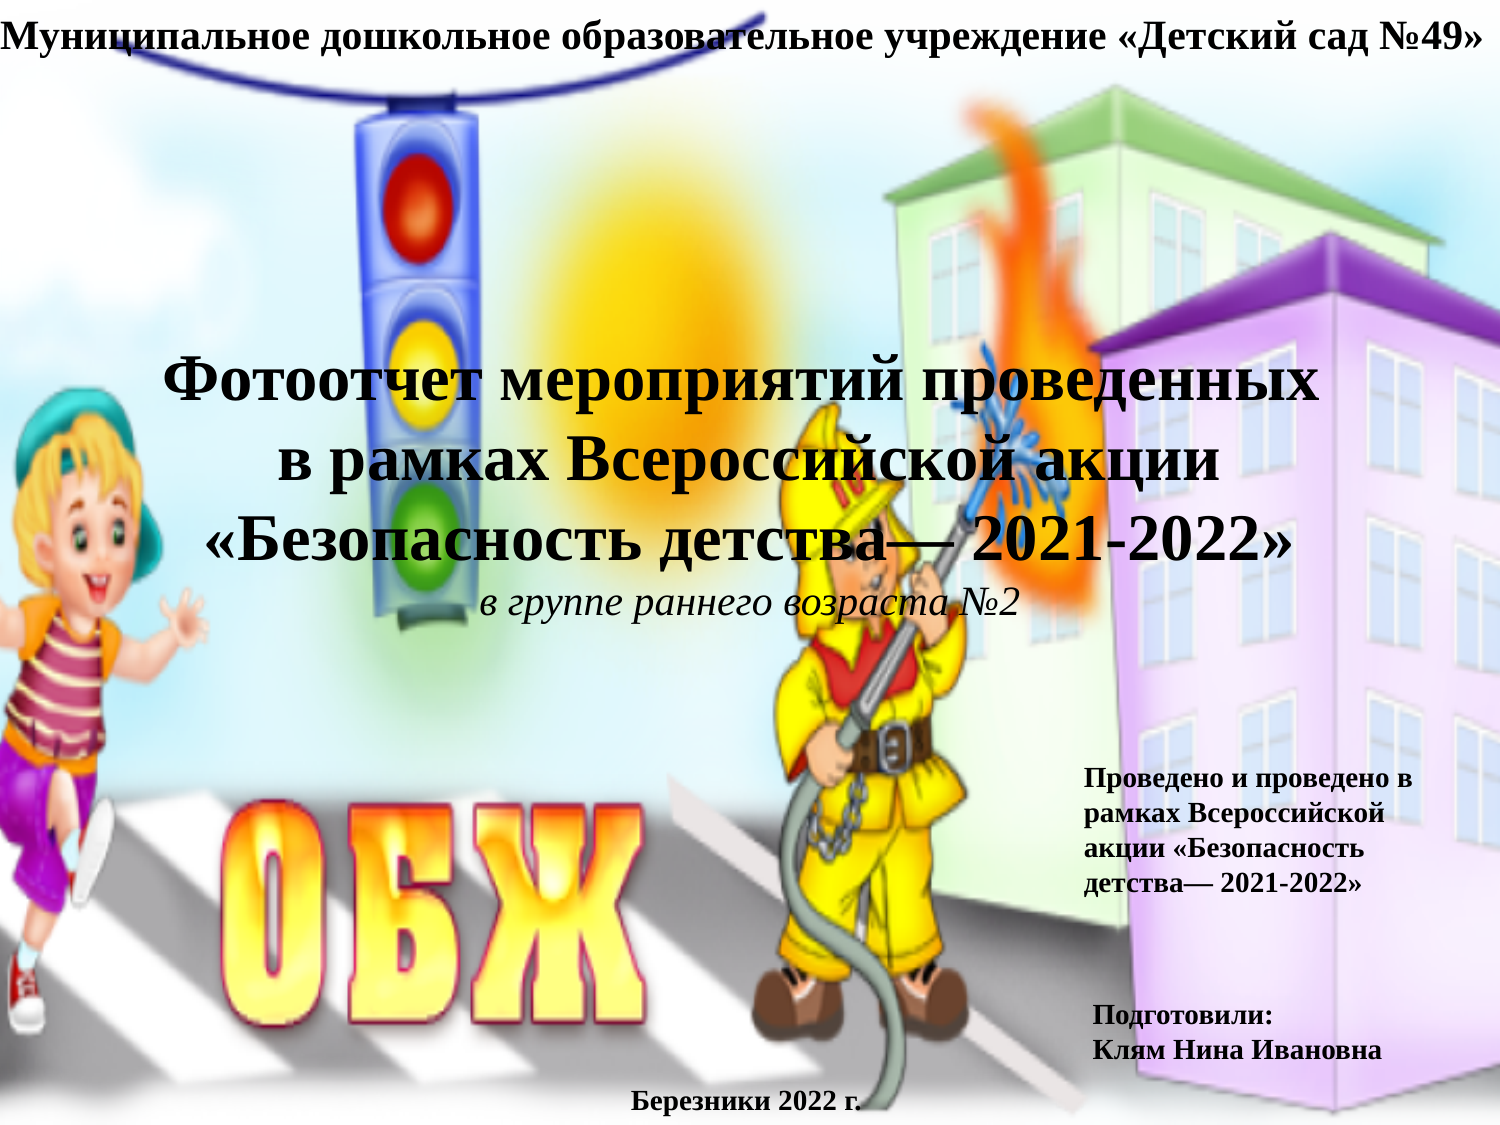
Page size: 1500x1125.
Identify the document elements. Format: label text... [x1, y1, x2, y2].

picture [0, 65, 1500, 1125]
text_box Березники 2022 г. [630, 1073, 902, 1124]
text_box Фотоотчет мероприятий проведенных в рамках Всероссийской акции «Безопасность детства— 2021-2022» в группе раннего возраста №2 [123, 326, 1376, 631]
text_box Подготовили: Клям Нина Ивановна [1092, 988, 1500, 1073]
text_box Муниципальное дошкольное образовательное учреждение «Детский сад №49» [0, 0, 1500, 65]
text_box Проведено и проведено в рамках Всероссийской акции «Безопасность детства— 2021-2022» [1068, 751, 1474, 941]
